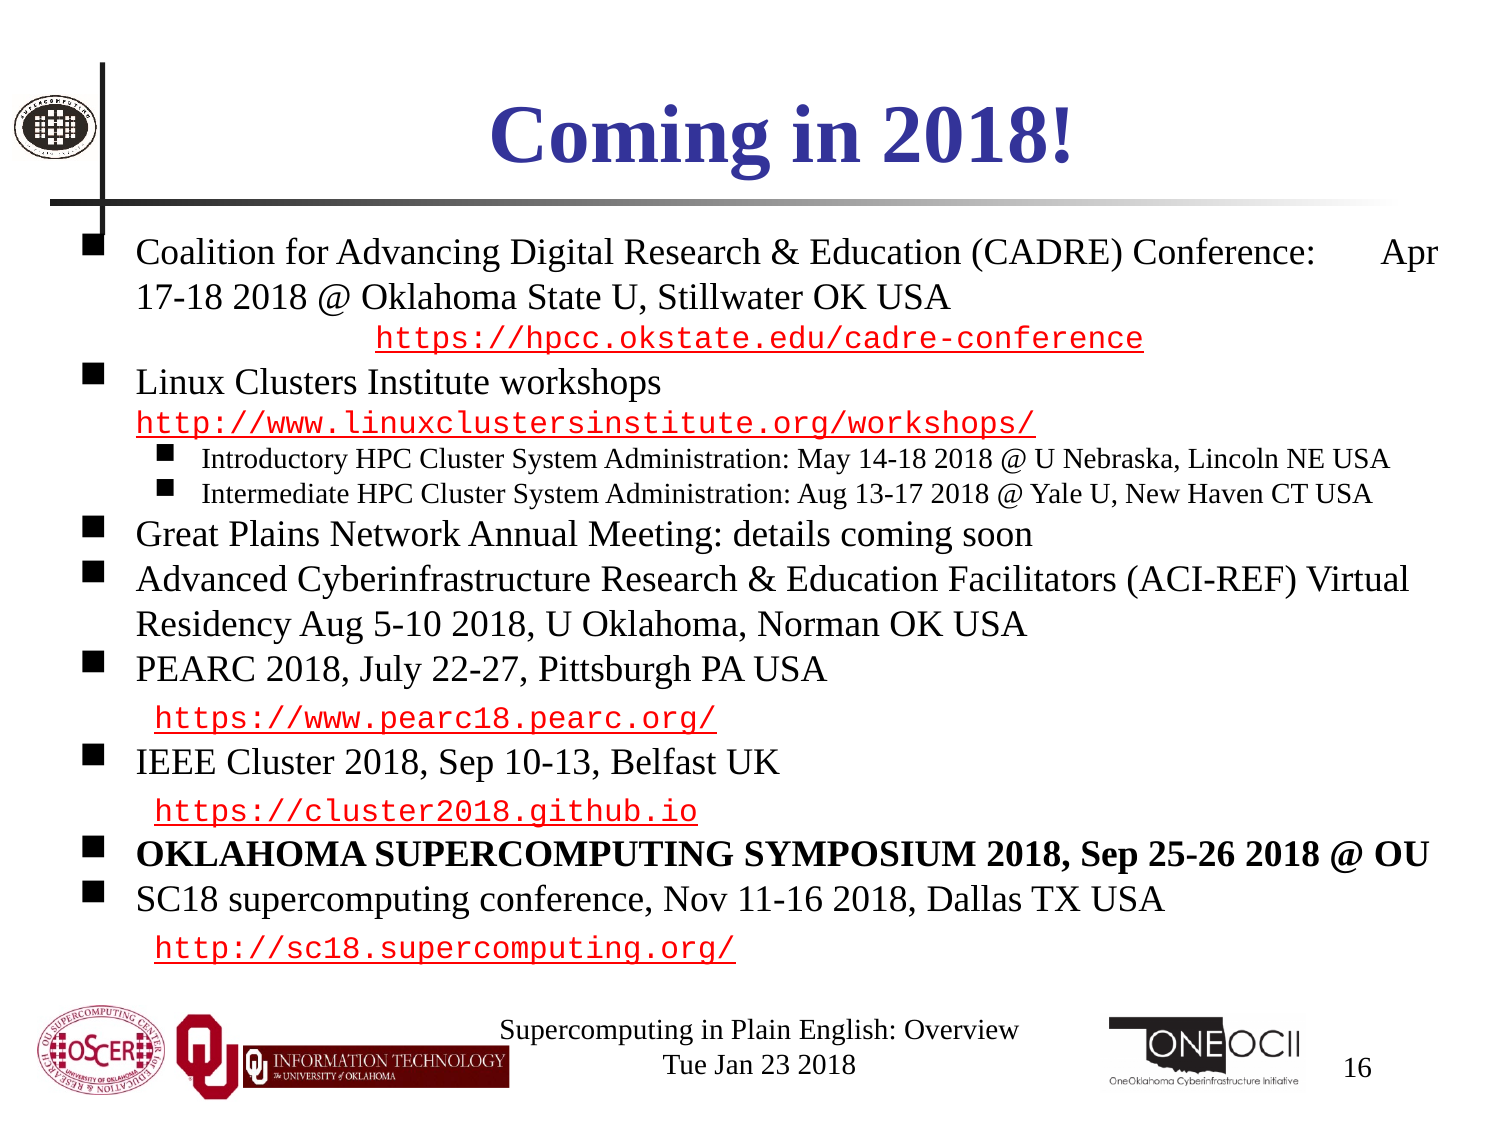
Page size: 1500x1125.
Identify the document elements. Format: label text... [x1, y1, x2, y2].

picture [37, 1005, 165, 1095]
picture [1100, 1013, 1306, 1093]
footer Supercomputing in Plain English: Overview Tue Jan 23 2018 [431, 1012, 1088, 1088]
picture [174, 1012, 513, 1102]
list Coalition for Advancing Digital Research & Education (CADRE) Conference: Apr 17-18 2018 @ Oklahoma State U, Stillwater OK USA https://hpcc.okstate.edu/cadre-conference Linux Clusters Institute workshops http://www.linuxclustersinstitute.org/workshops/ Introductory HPC Cluster System Administration: May 14-18 2018 @ U Nebraska, Lincoln NE USA Intermediate HPC Cluster System Administration: Aug 13-17 2018 @ Yale U, New Haven CT USA Great Plains Network Annual Meeting: details coming soon Advanced Cyberinfrastructure Research & Education Facilitators (ACI-REF) Virtual Residency Aug 5-10 2018, U Oklahoma, Norman OK USA PEARC 2018, July 22-27, Pittsburgh PA USA https://www.pearc18.pearc.org/ IEEE Cluster 2018, Sep 10-13, Belfast UK https://cluster2018.github.io OKLAHOMA SUPERCOMPUTING SYMPOSIUM 2018, Sep 25-26 2018 @ OU SC18 supercomputing conference, Nov 11-16 2018, Dallas TX USA http://sc18.supercomputing.org/ [64, 219, 1456, 983]
slide_number 16 [1174, 1015, 1388, 1091]
picture [12, 94, 98, 161]
title Coming in 2018! [124, 74, 1442, 187]
